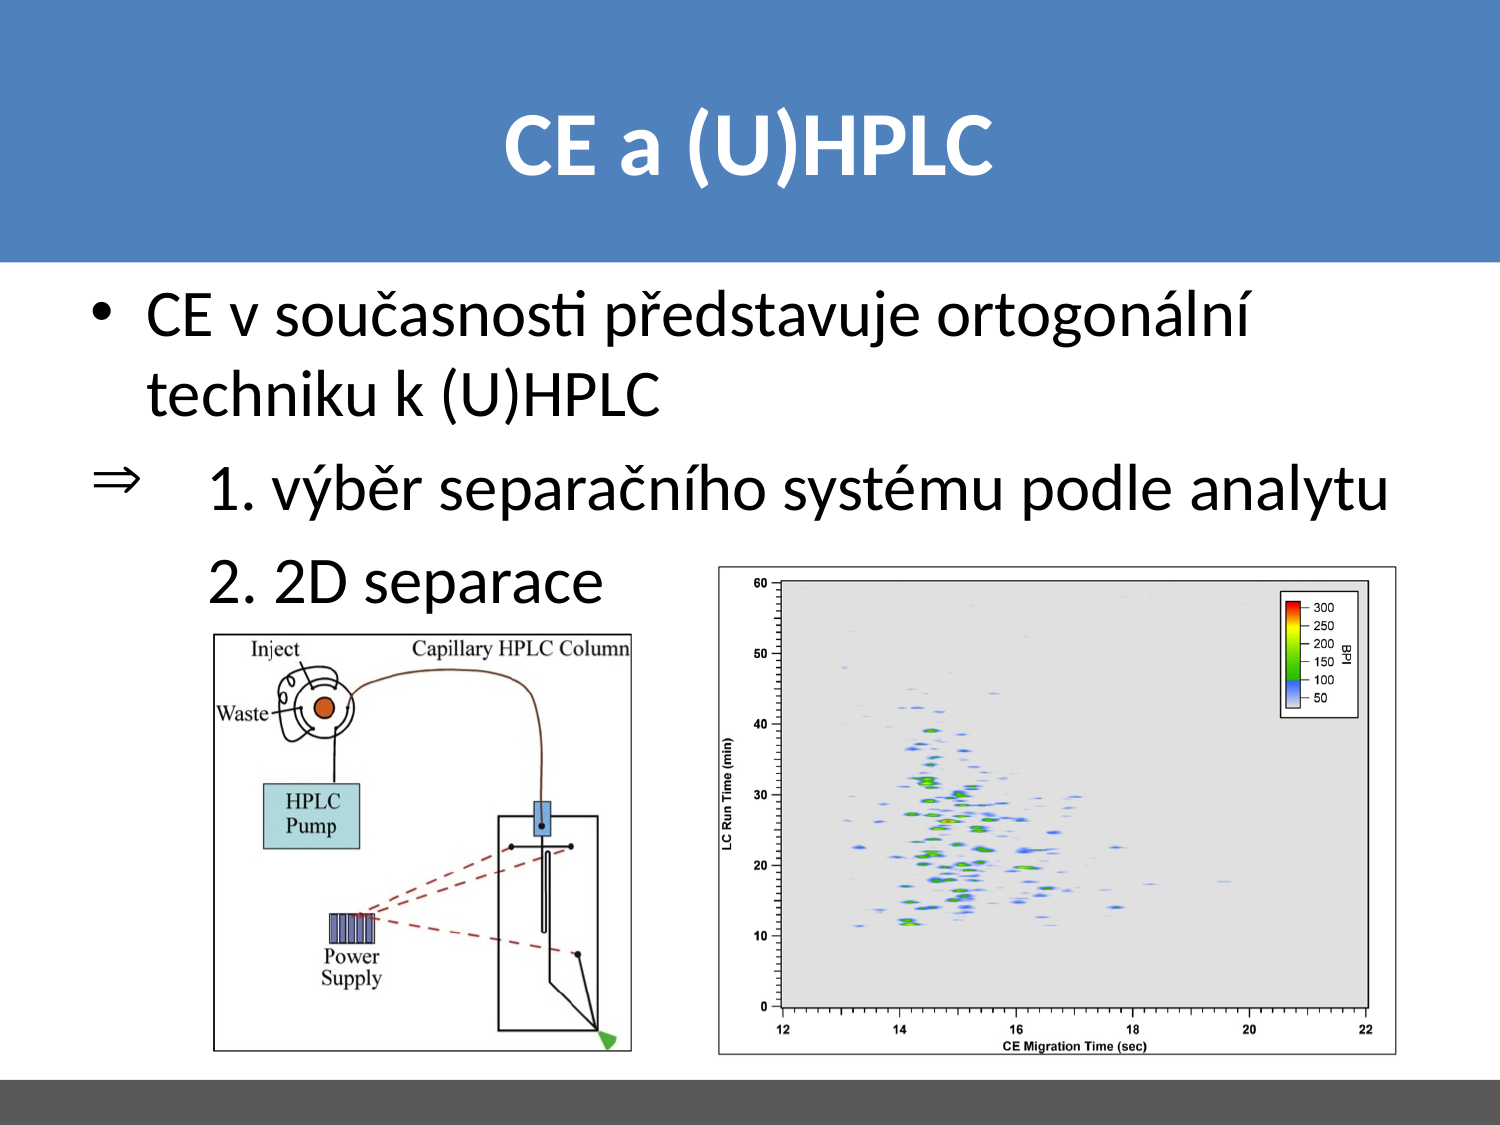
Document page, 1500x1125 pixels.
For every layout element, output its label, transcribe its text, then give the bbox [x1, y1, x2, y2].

title CE a (U)HPLC [75, 45, 1425, 233]
picture [714, 562, 1400, 1059]
picture [212, 633, 633, 1052]
text_box [0, 0, 1500, 265]
list CE v současnosti představuje ortogonální techniku k (U)HPLC 1. výběr separačního systému podle analytu 2. 2D separace [75, 262, 1425, 1005]
text_box [0, 1078, 1500, 1125]
